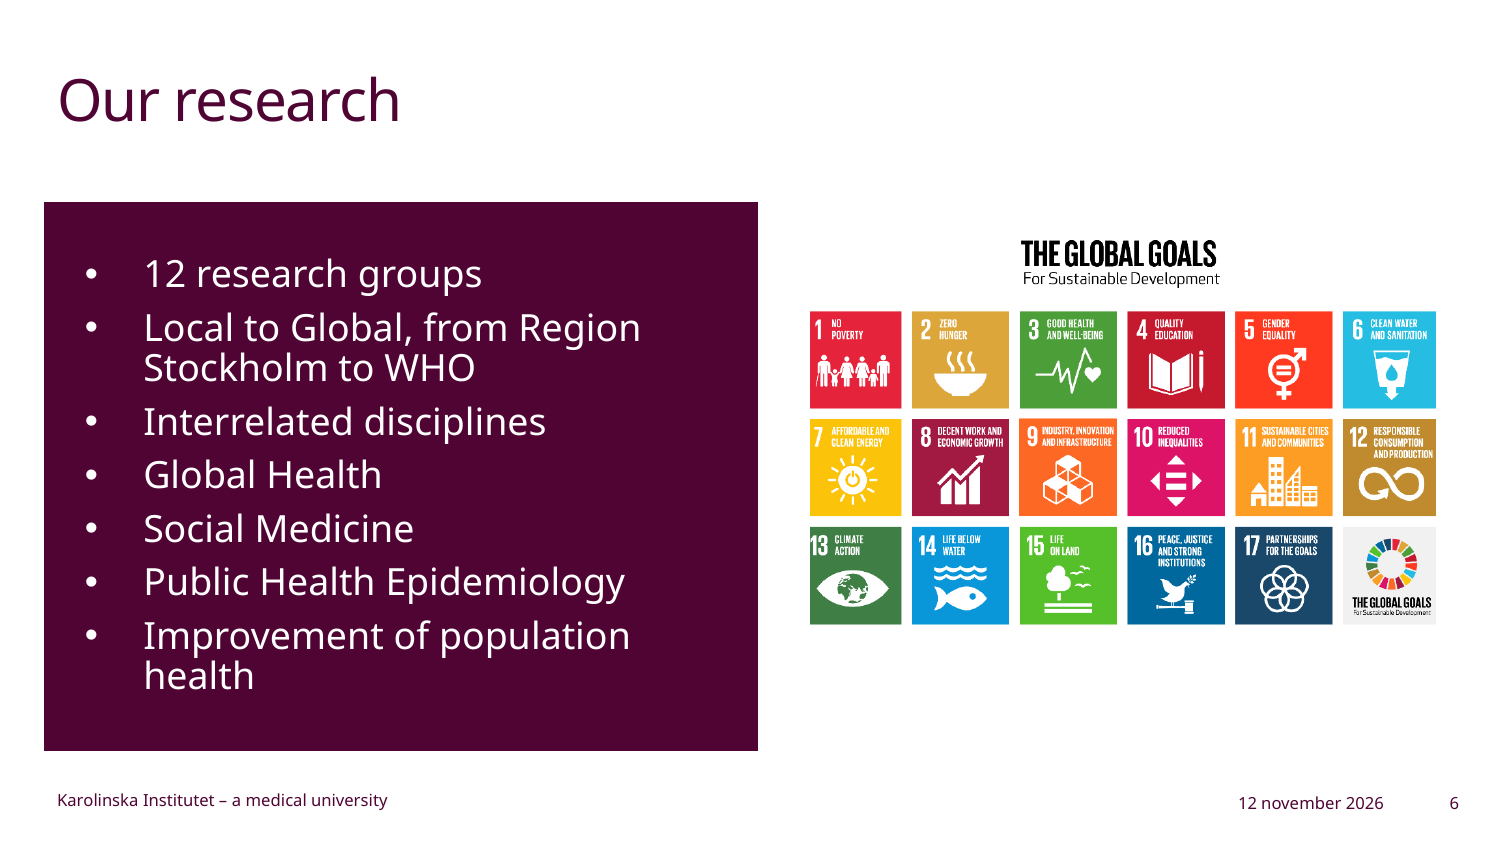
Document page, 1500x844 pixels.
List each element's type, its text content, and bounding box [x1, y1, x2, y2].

title Our research [41, 55, 1458, 197]
picture [810, 199, 1436, 678]
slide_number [1086, 785, 1361, 814]
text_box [41, 199, 761, 754]
slide_number 6 [1361, 785, 1474, 814]
footer Karolinska Institutet – a medical university [41, 785, 448, 814]
